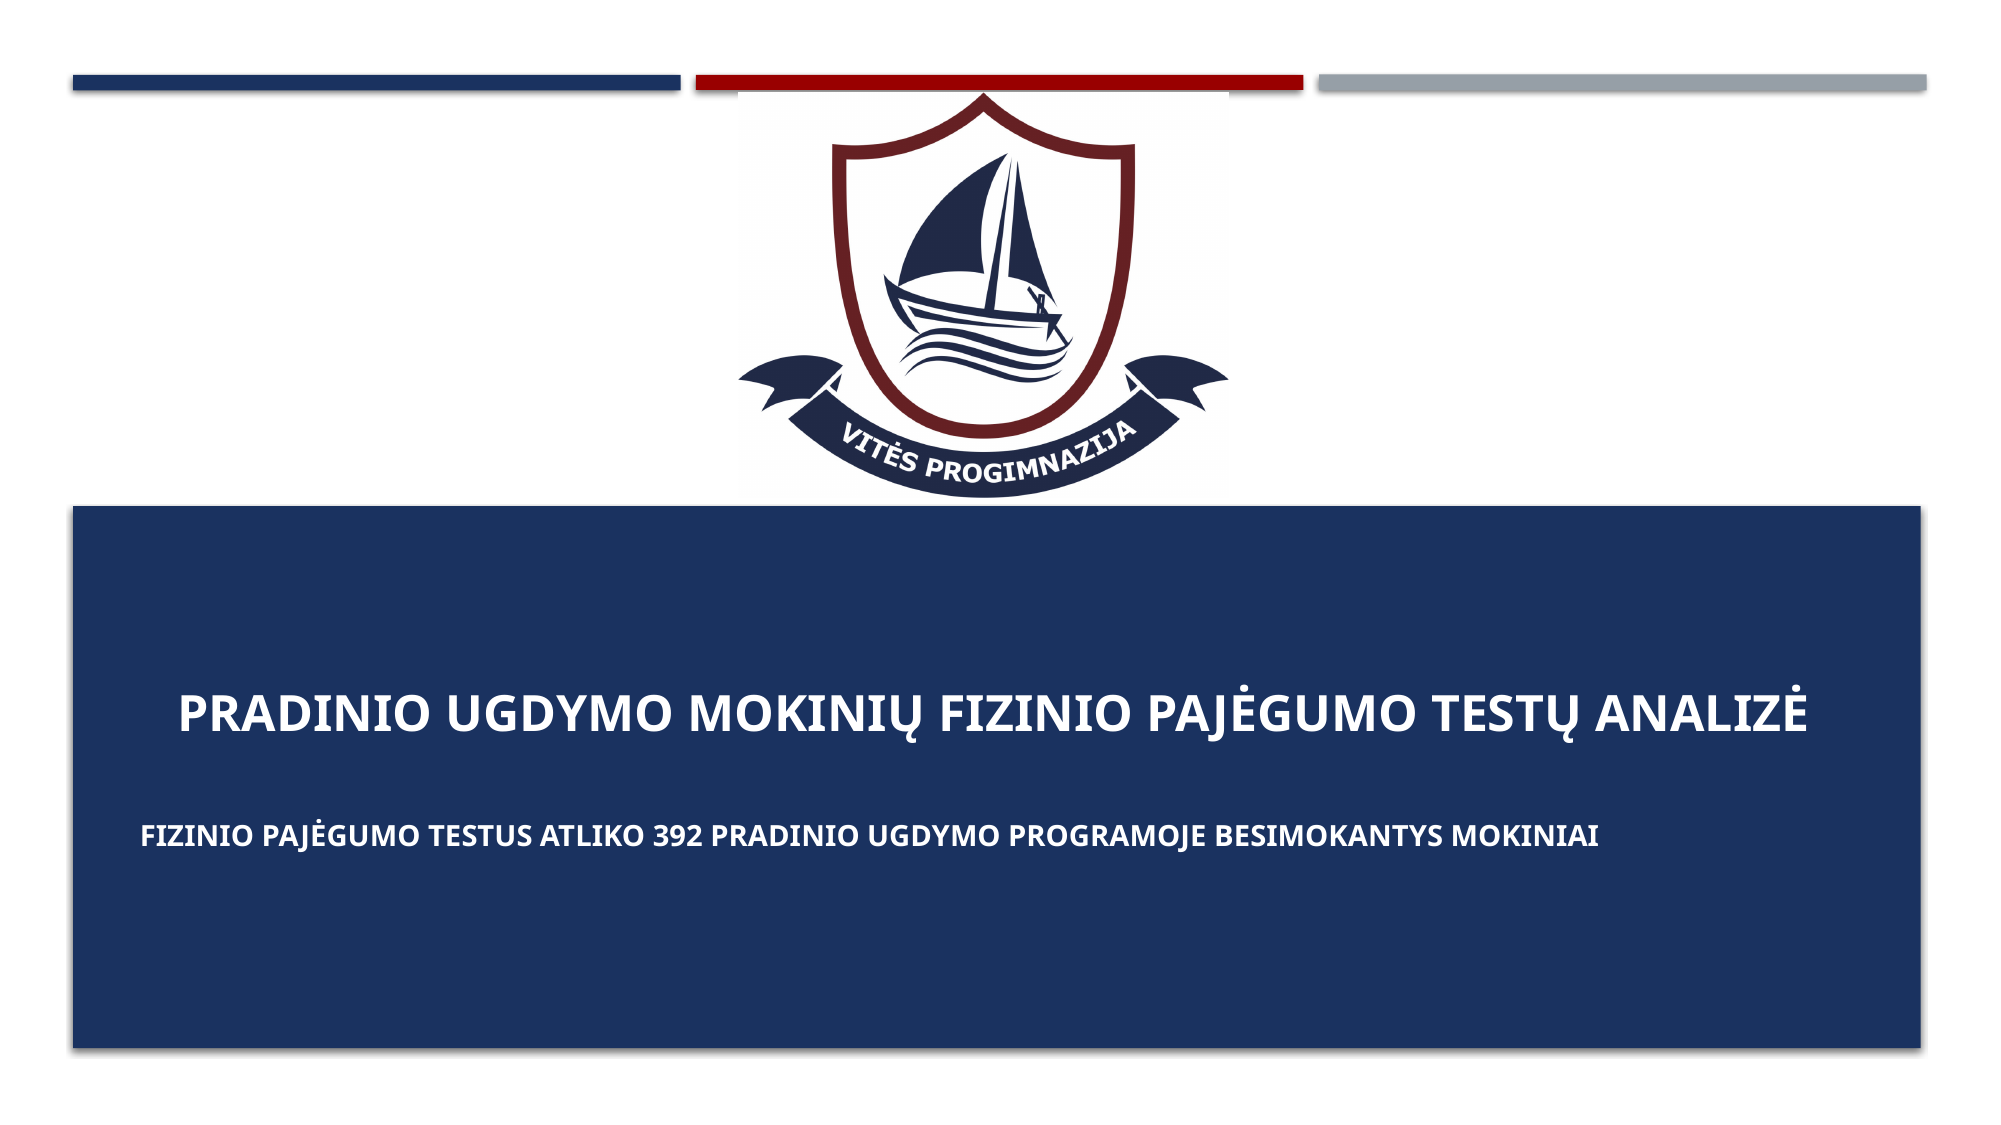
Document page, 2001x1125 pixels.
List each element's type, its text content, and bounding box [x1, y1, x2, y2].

subtitle Fizinio pajėgumo testus atliko 392 pradinio ugdymo programoje besimokantys mokiniai [124, 809, 1929, 907]
title Pradinio ugdymo mokinių fizinio pajėgumo testų analizė [92, 507, 1896, 750]
picture [737, 91, 1230, 498]
